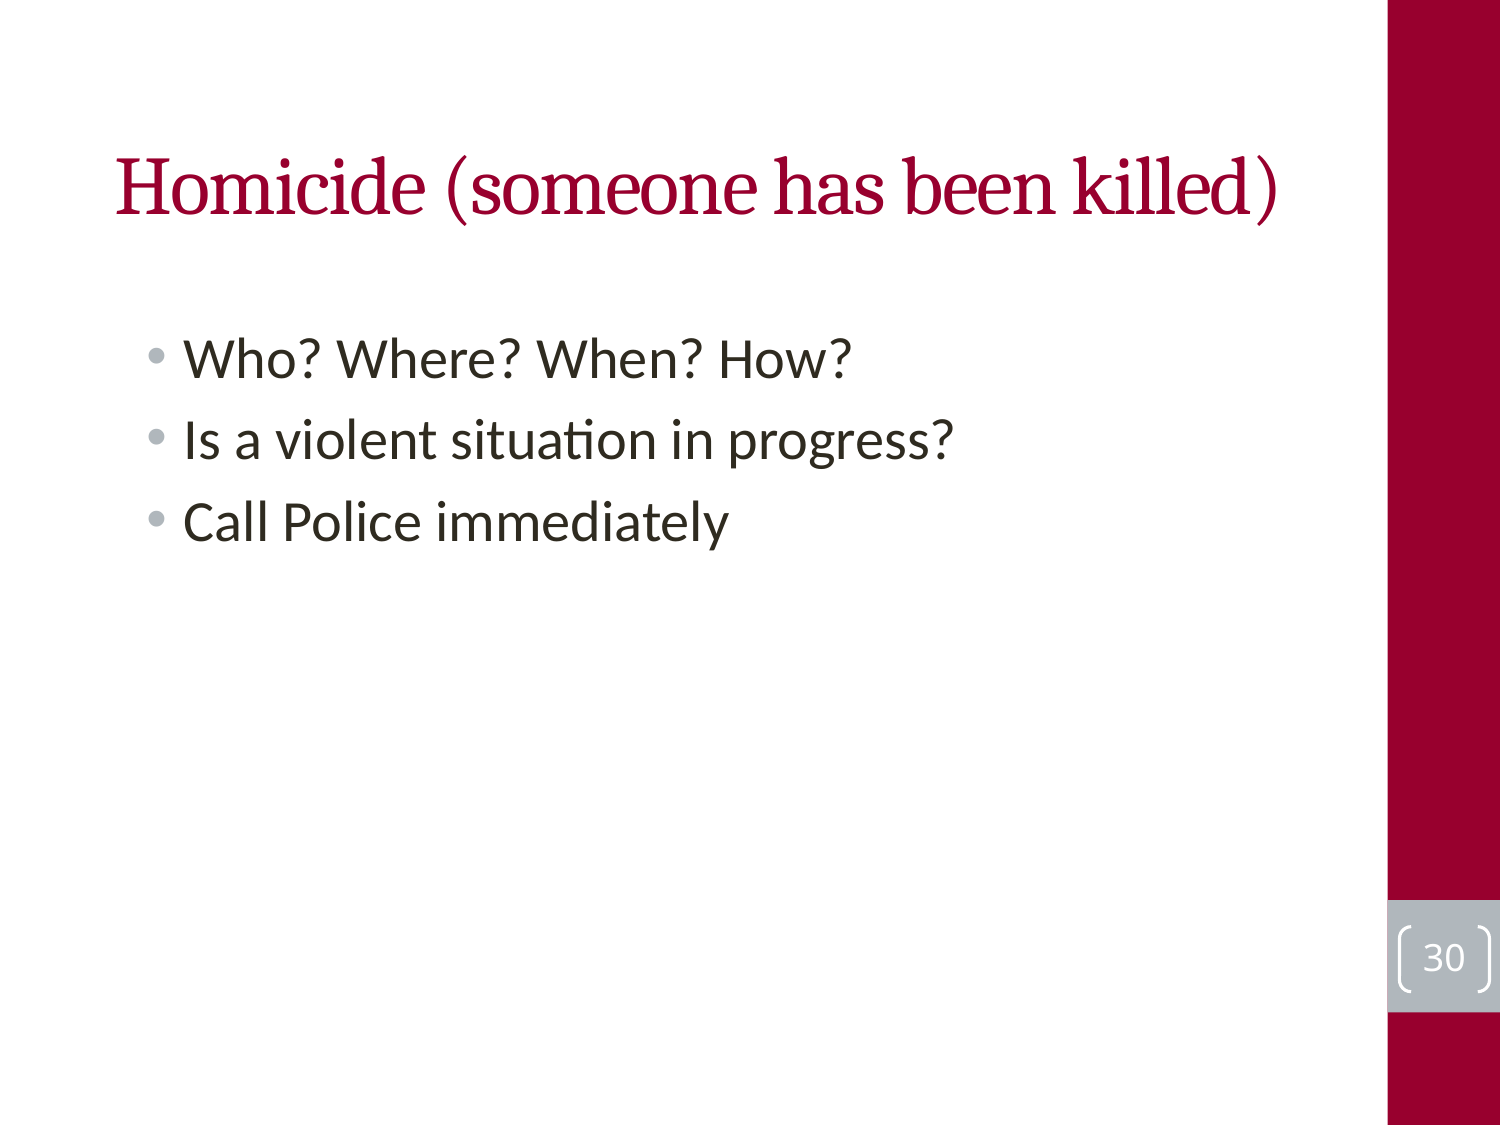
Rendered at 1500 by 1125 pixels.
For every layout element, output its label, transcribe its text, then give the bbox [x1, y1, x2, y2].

list Who? Where? When? How? Is a violent situation in progress? Call Police immediately [112, 312, 1350, 925]
title Homicide (someone has been killed) [99, 50, 1338, 313]
slide_number 30 [1397, 925, 1492, 994]
